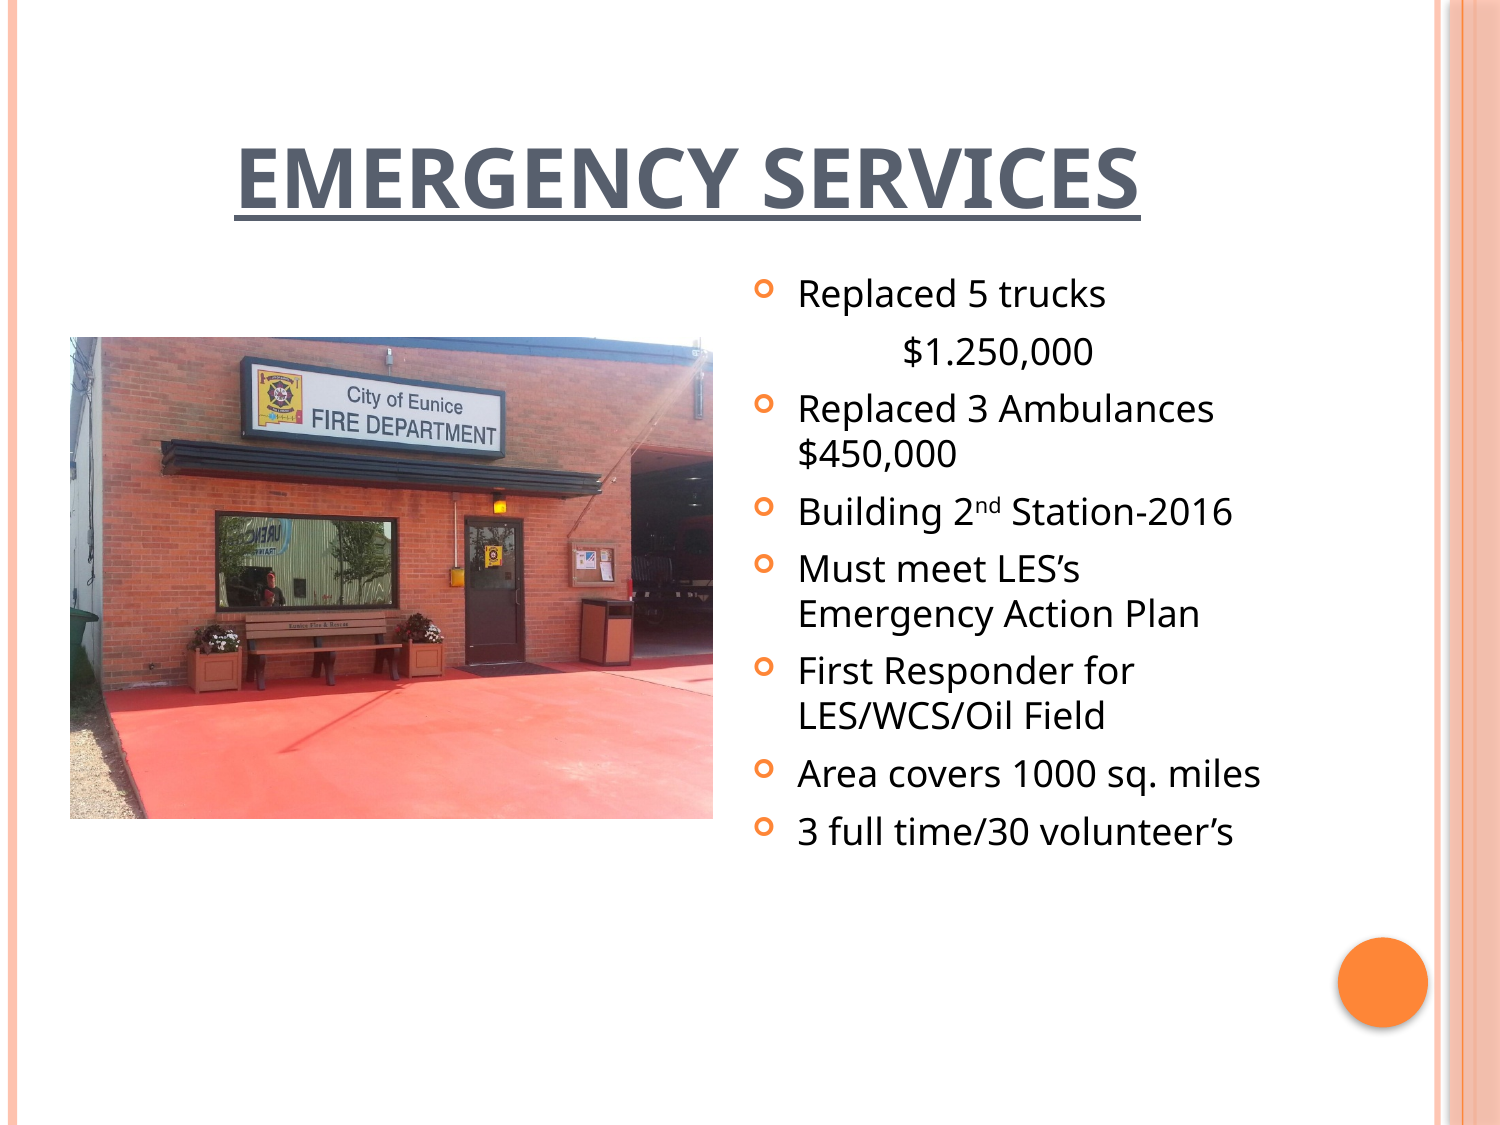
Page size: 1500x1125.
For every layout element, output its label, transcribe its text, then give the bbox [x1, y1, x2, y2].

picture [70, 336, 713, 820]
list Replaced 5 trucks $1.250,000 Replaced 3 Ambulances $450,000 Building 2nd Station-2016 Must meet LES’s Emergency Action Plan First Responder for LES/WCS/Oil Field Area covers 1000 sq. miles 3 full time/30 volunteer’s [737, 262, 1300, 1062]
title Emergency services [75, 45, 1300, 233]
